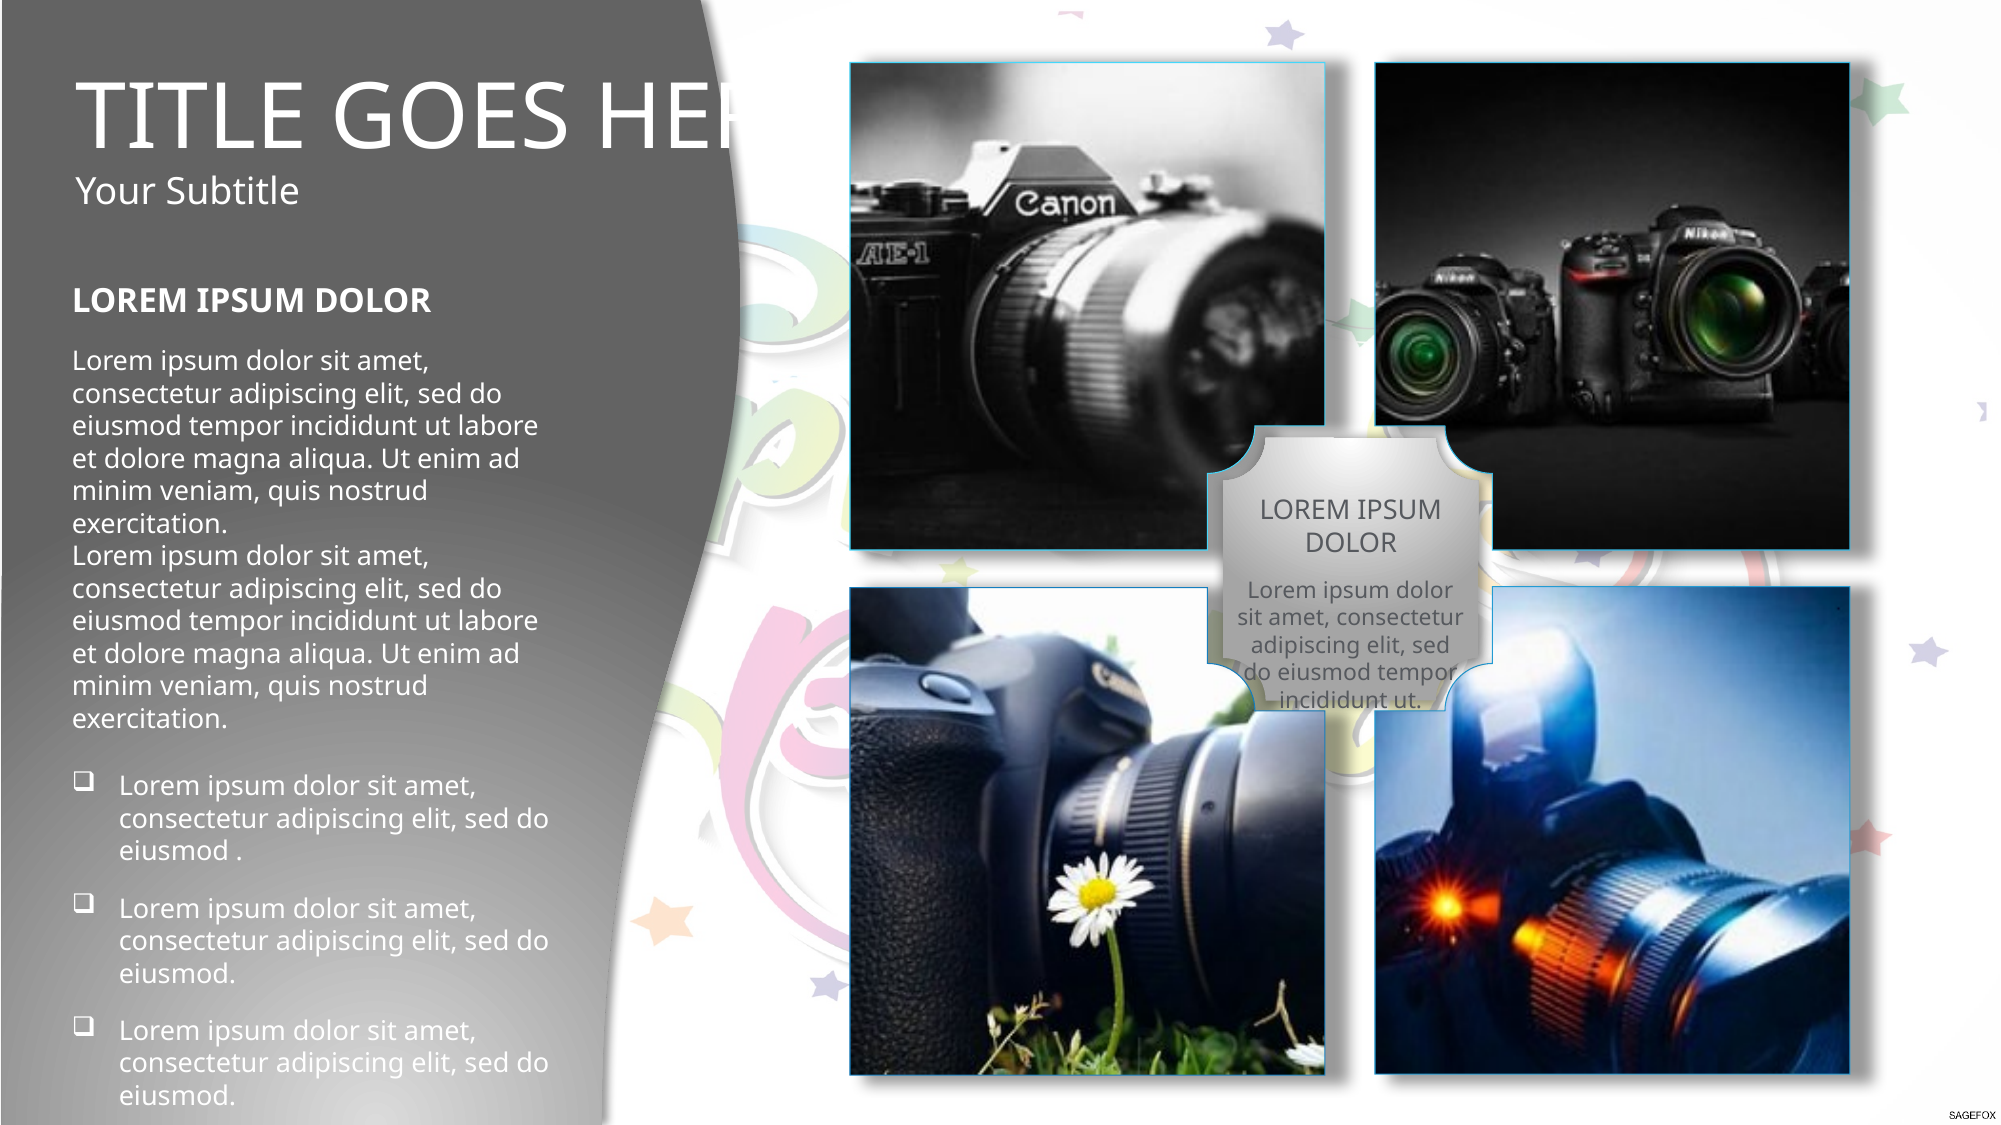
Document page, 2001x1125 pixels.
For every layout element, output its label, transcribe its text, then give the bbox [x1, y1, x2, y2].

text_box TITLE GOES HERE Your Subtitle [60, 49, 1036, 220]
text_box [848, 586, 1326, 1077]
text_box [1373, 61, 1851, 552]
picture [1925, 0, 2001, 1125]
text_box [848, 61, 1326, 552]
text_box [1219, 437, 1482, 701]
text_box [0, 0, 742, 1125]
text_box [1373, 585, 1851, 1076]
text_box LOREM IPSUM DOLOR Lorem ipsum dolor sit amet, consectetur adipiscing elit, sed do eiusmod tempor incididunt ut labore et dolore magna aliqua. Ut enim ad minim veniam, quis nostrud exercitation. Lorem ipsum dolor sit amet, consectetur adipiscing elit, sed do eiusmod tempor incididunt ut labore et dolore magna aliqua. Ut enim ad minim veniam, quis nostrud exercitation. Lorem ipsum dolor sit amet, consectetur adipiscing elit, sed do eiusmod . Lorem ipsum dolor sit amet, consectetur adipiscing elit, sed do eiusmod. Lorem ipsum dolor sit amet, consectetur adipiscing elit, sed do eiusmod. [57, 271, 575, 1119]
